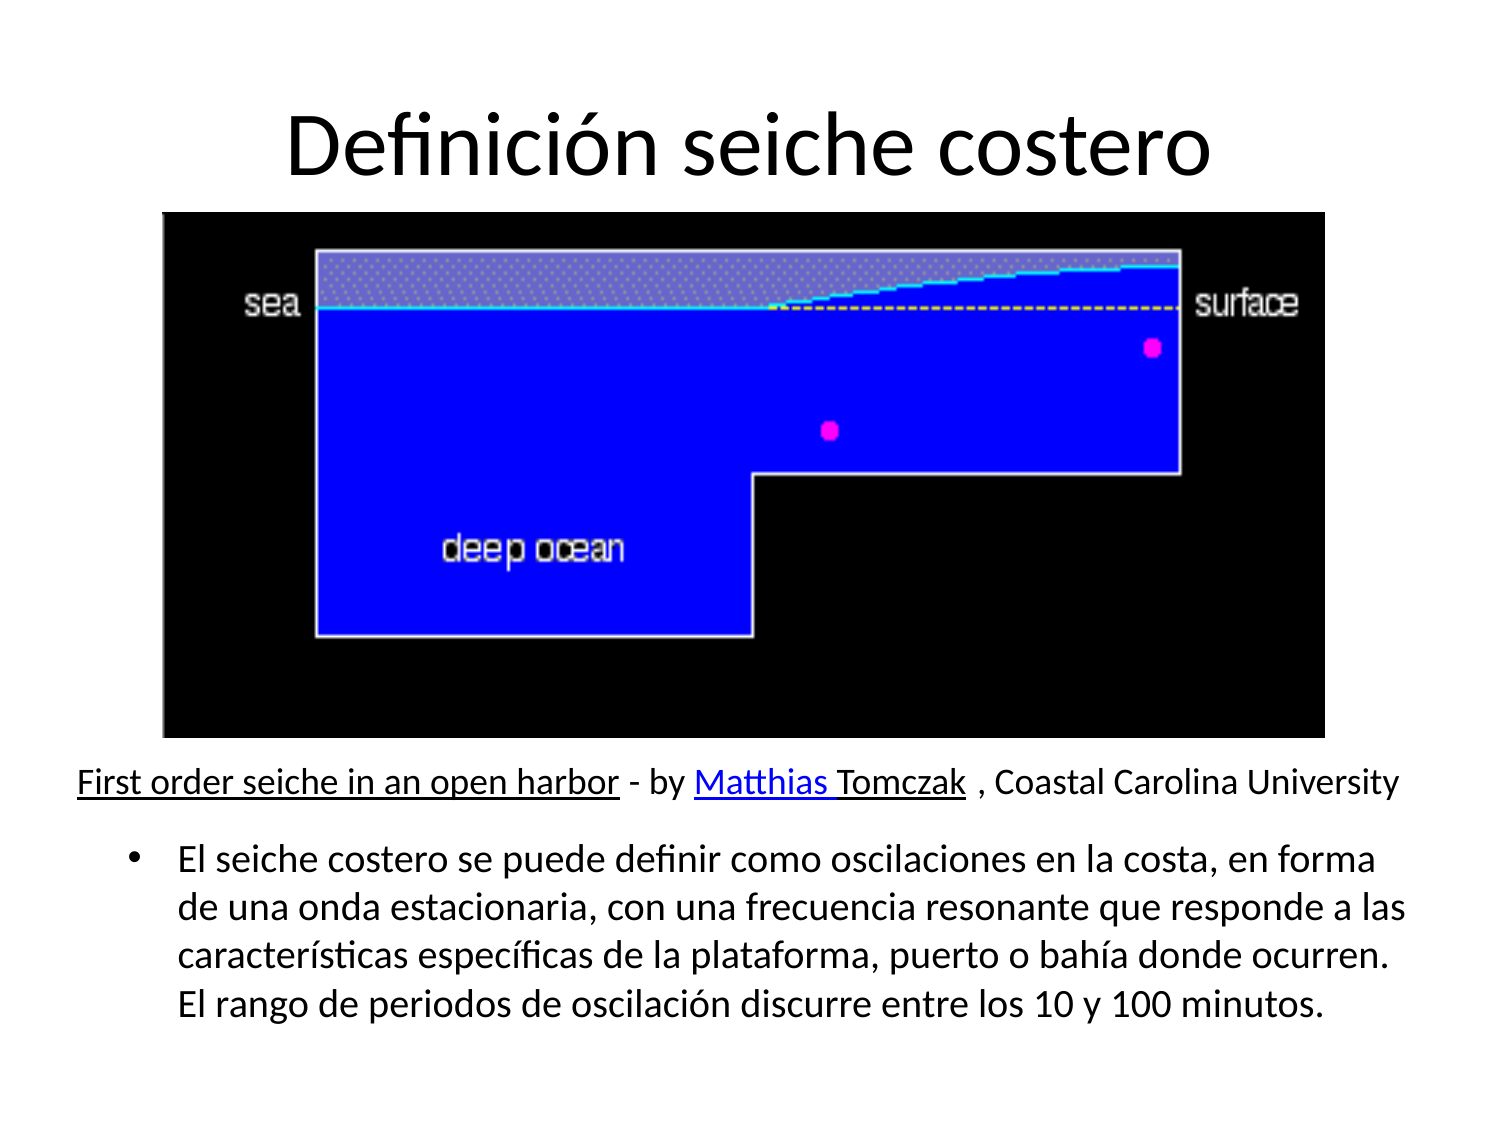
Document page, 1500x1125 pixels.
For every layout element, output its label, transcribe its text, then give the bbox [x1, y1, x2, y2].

text_box First order seiche in an open harbor - by Matthias Tomczak , Coastal Carolina University [62, 749, 1425, 810]
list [162, 212, 1326, 738]
title Definición seiche costero [75, 45, 1425, 233]
list El seiche costero se puede definir como oscilaciones en la costa, en forma de una onda estacionaria, con una frecuencia resonante que responde a las características específicas de la plataforma, puerto o bahía donde ocurren. El rango de periodos de oscilación discurre entre los 10 y 100 minutos. [112, 825, 1425, 1075]
